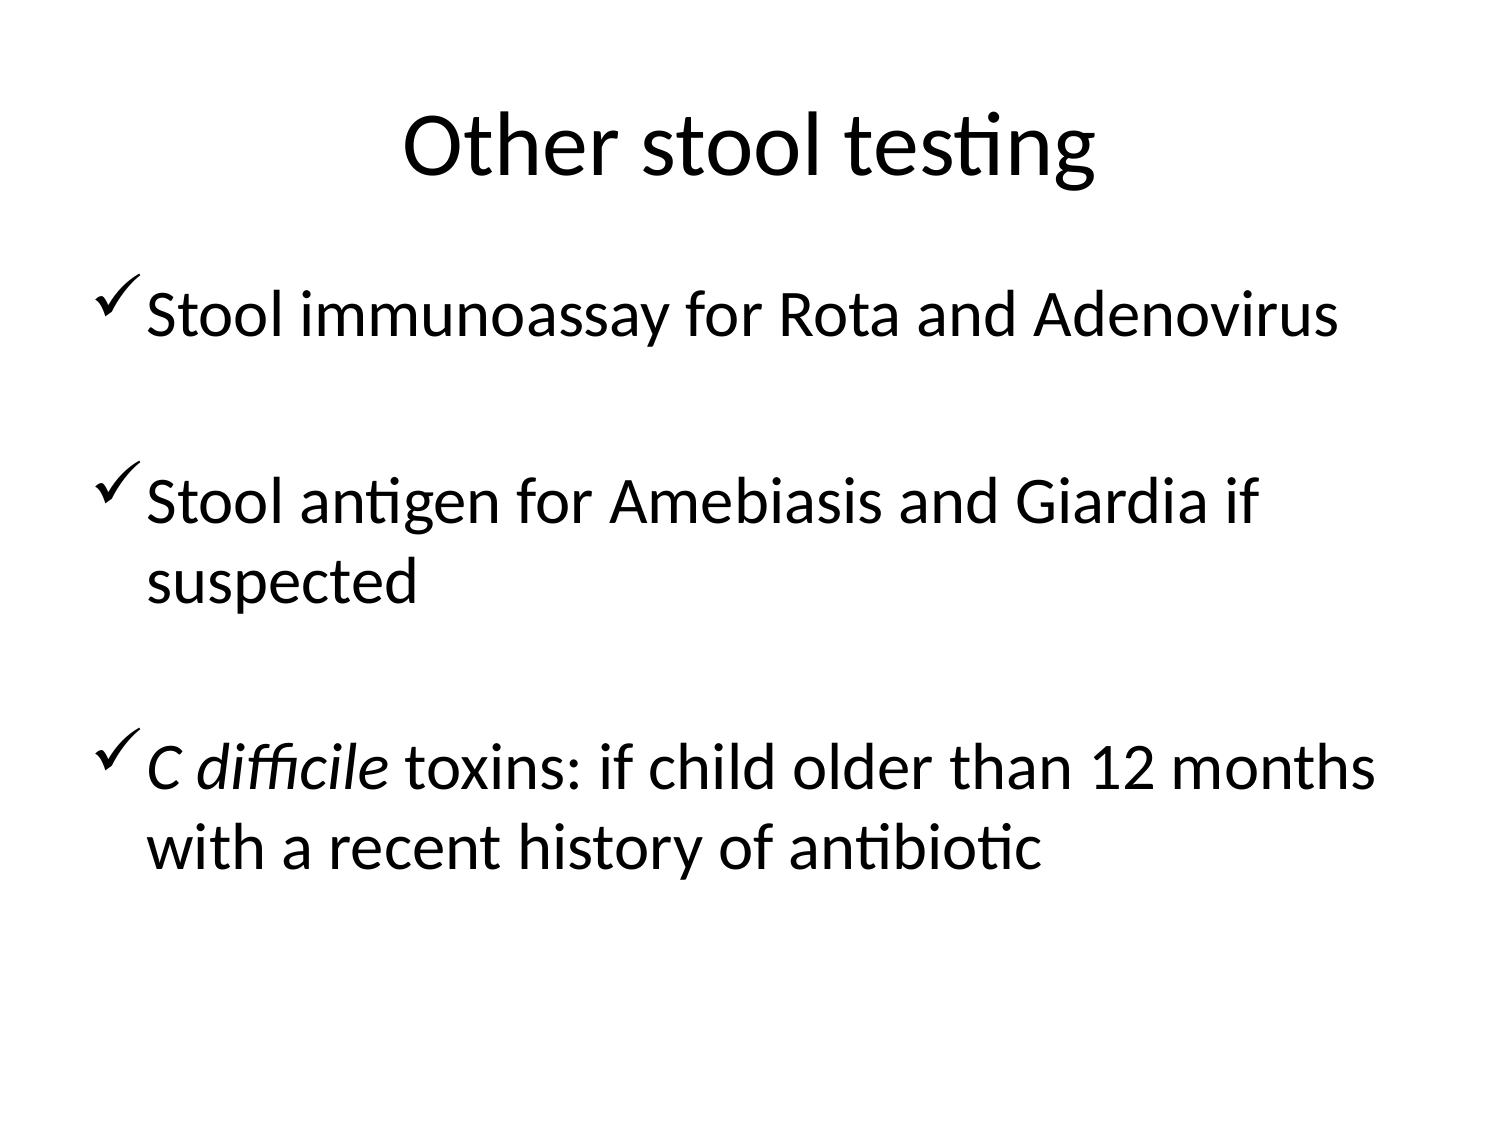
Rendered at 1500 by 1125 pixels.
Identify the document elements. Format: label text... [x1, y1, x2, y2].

list Stool immunoassay for Rota and Adenovirus Stool antigen for Amebiasis and Giardia if suspected C difficile toxins: if child older than 12 months with a recent history of antibiotic [75, 262, 1425, 1005]
title Other stool testing [75, 45, 1425, 233]
